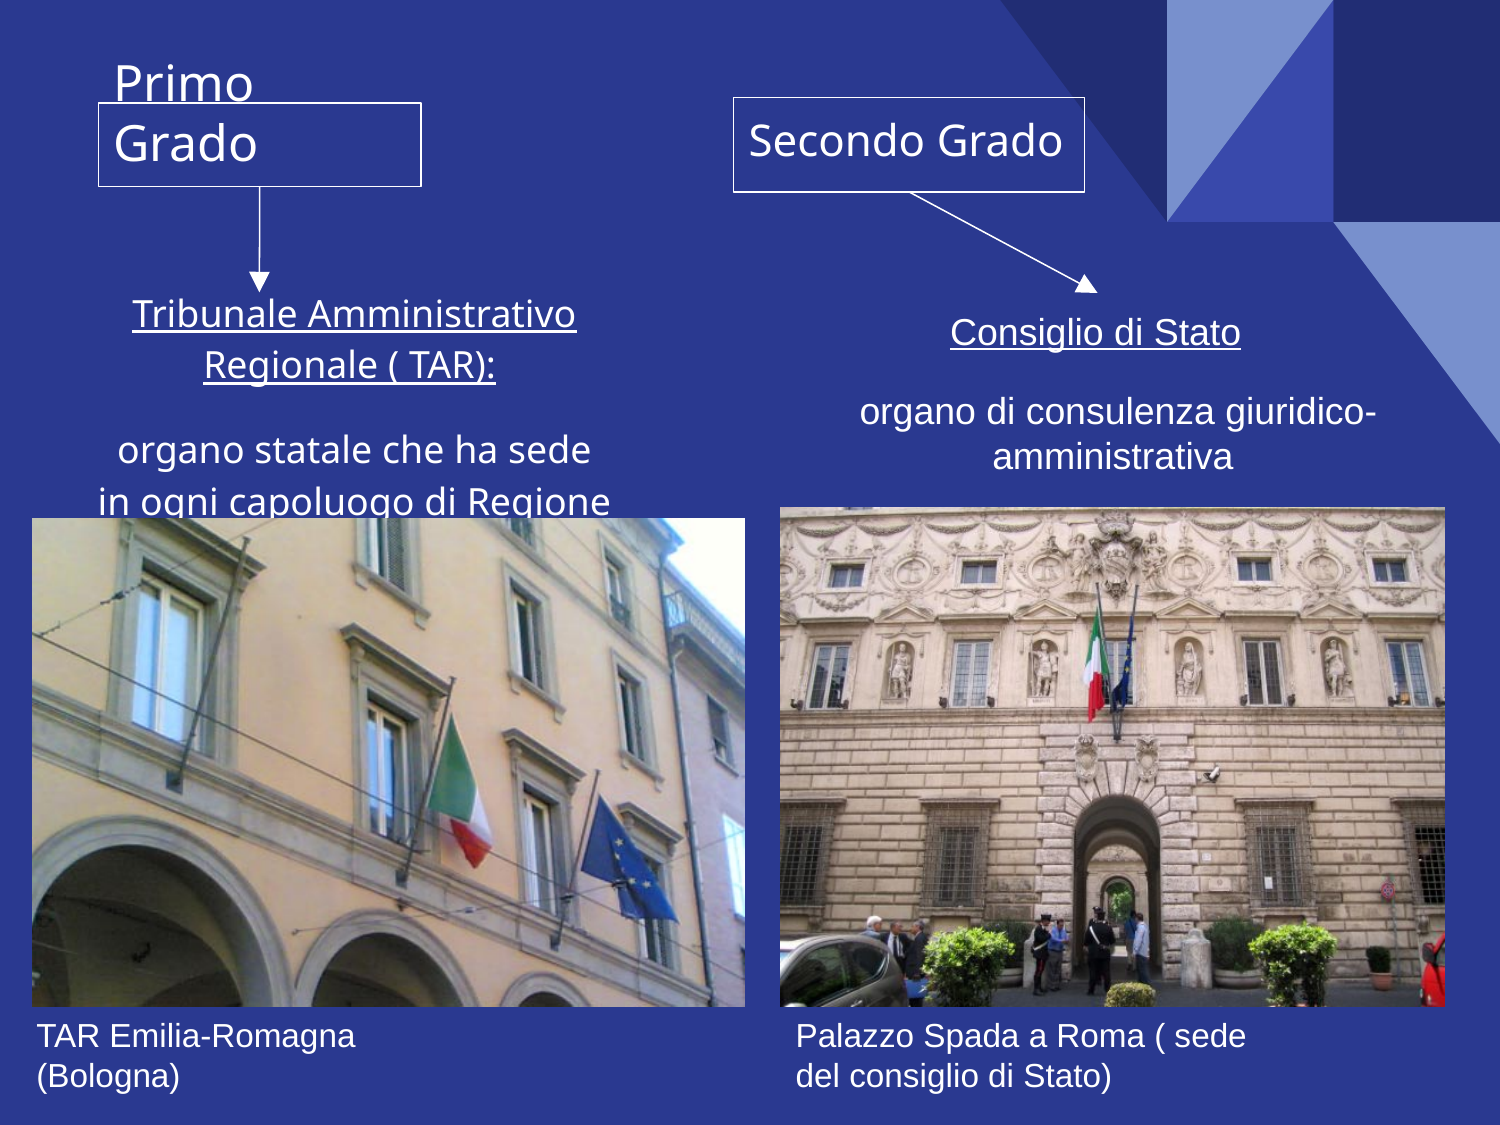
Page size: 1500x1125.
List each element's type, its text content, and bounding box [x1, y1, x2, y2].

picture [32, 517, 746, 1007]
text_box Tribunale Amministrativo Regionale ( TAR): organo statale che ha sede in ogni capoluogo di Regione [81, 267, 628, 516]
text_box TAR Emilia-Romagna (Bologna) [21, 890, 734, 1125]
text_box Consiglio di Stato [935, 292, 1261, 373]
subtitle Secondo Grado [733, 97, 1085, 193]
text_box Palazzo Spada a Roma ( sede del consiglio di Stato) [780, 1015, 1273, 1125]
picture [780, 507, 1446, 1007]
text_box organo di consulenza giuridico-amministrativa [785, 372, 1451, 478]
title Primo Grado [98, 102, 422, 187]
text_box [908, 191, 1098, 294]
